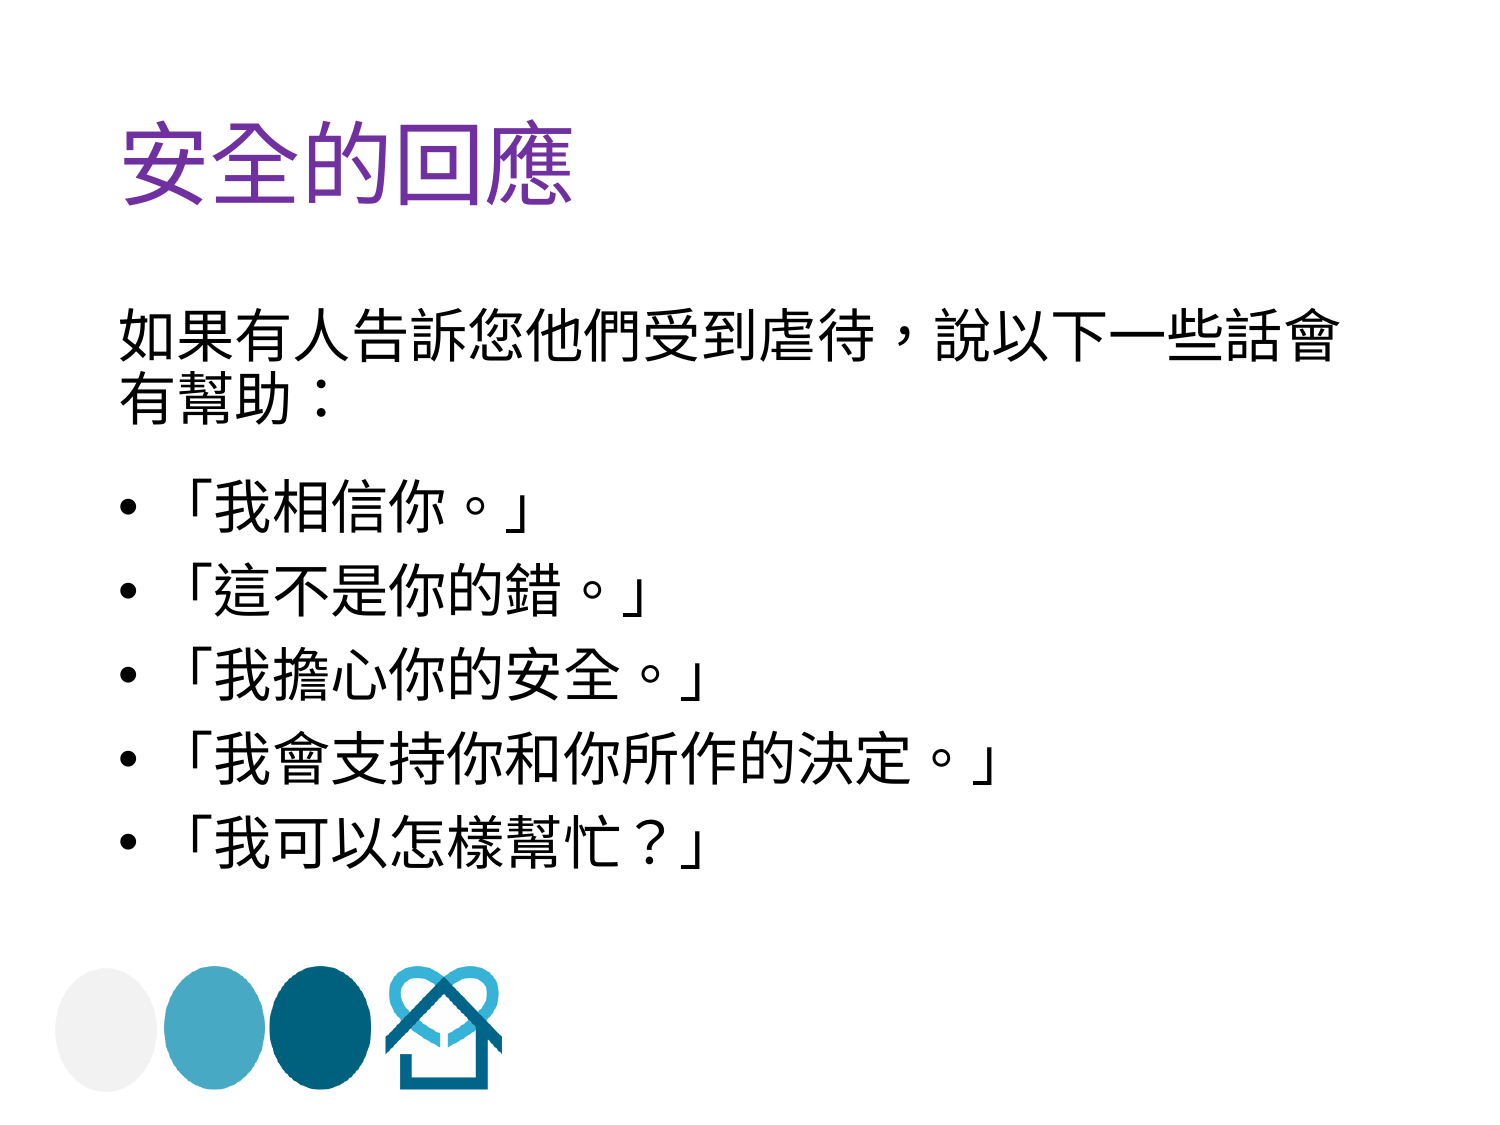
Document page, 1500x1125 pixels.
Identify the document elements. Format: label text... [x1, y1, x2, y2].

title 安全的回應 [103, 59, 1397, 278]
list 如果有人告訴您他們受到虐待，說以下一些話會有幫助： 「我相信你。」 「這不是你的錯。」 「我擔心你的安全。」 「我會支持你和你所作的決定。」 「我可以怎樣幫忙？」 [103, 299, 1397, 1014]
picture [31, 941, 520, 1112]
